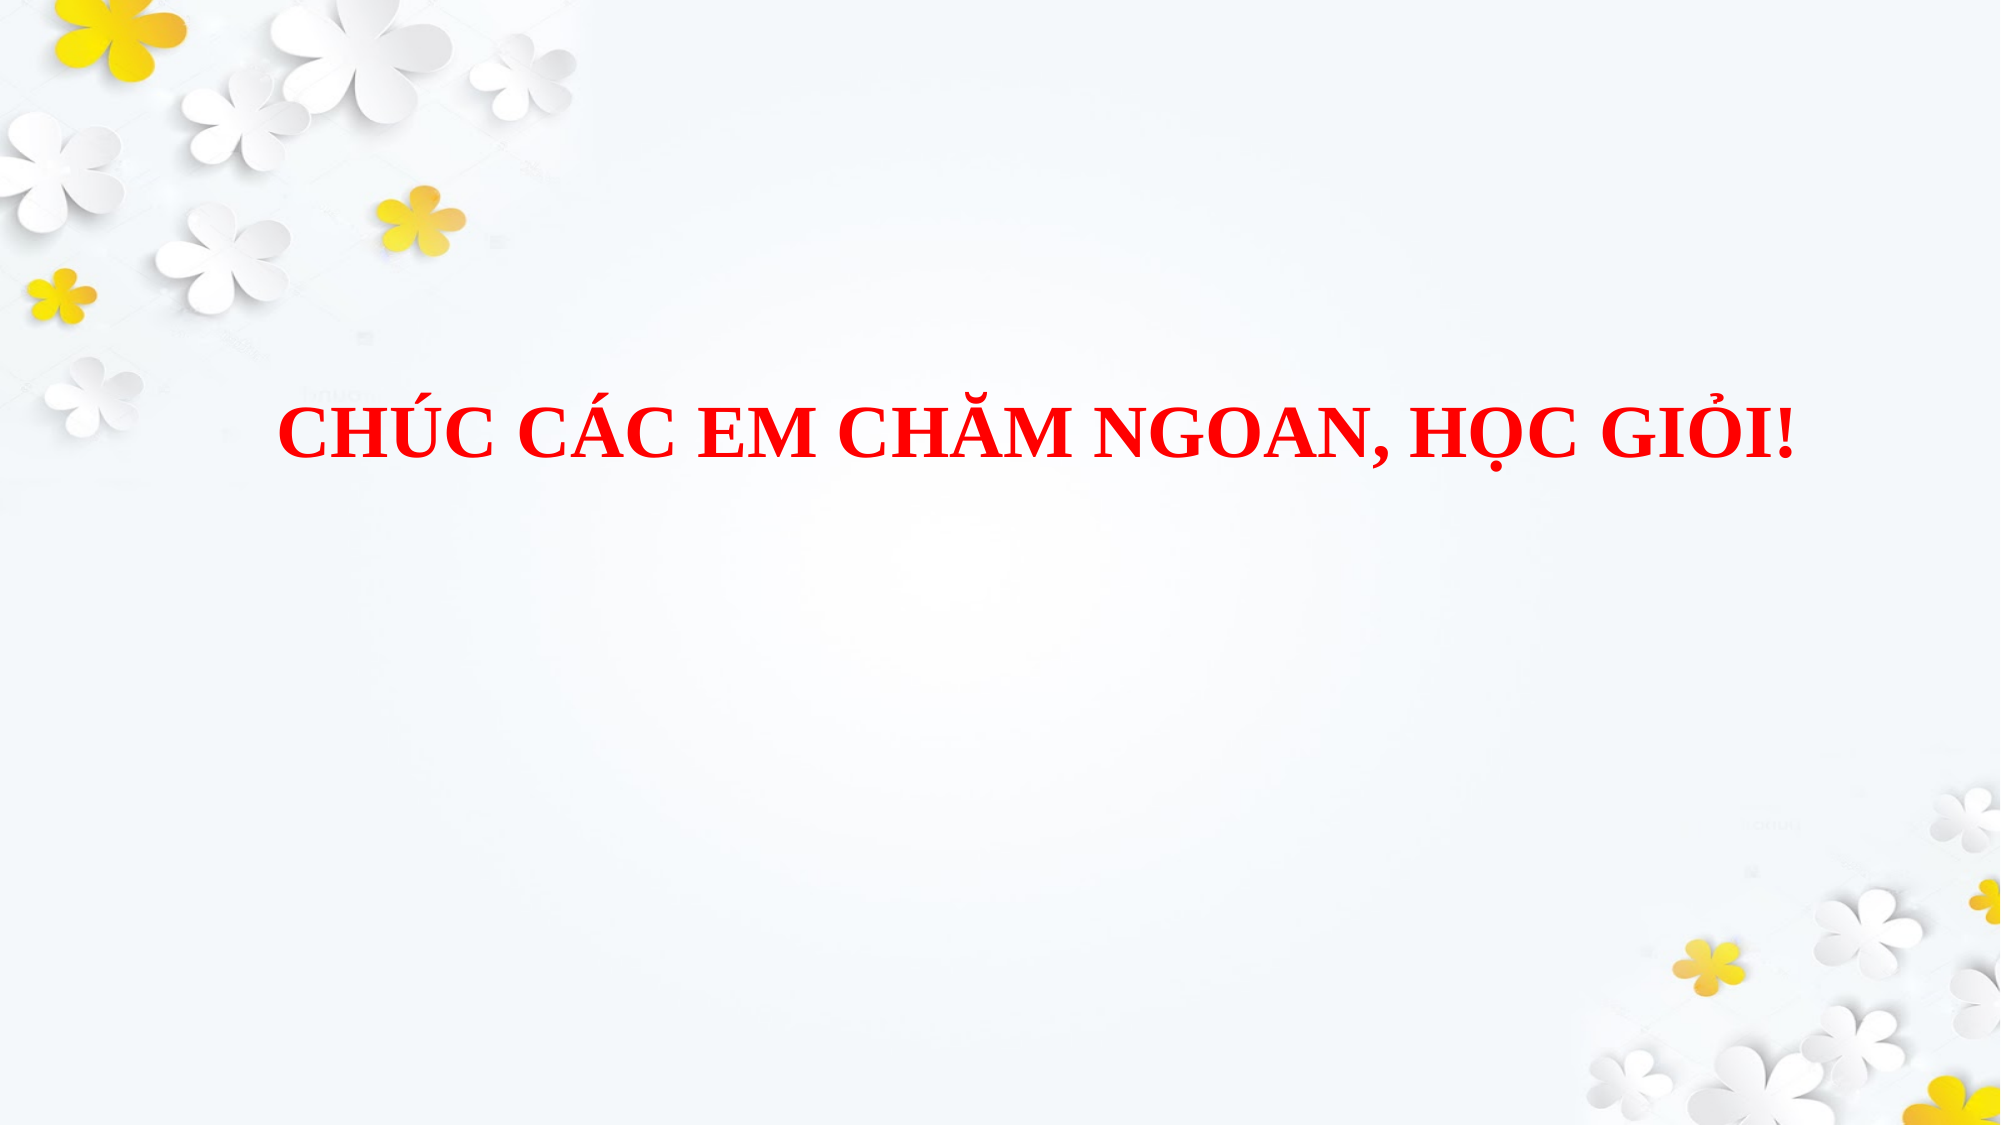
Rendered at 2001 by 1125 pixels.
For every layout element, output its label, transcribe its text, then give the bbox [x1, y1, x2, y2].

picture [0, 0, 2001, 1125]
text_box Chúc các em chăm ngoan, học giỏi! [257, 375, 1819, 481]
